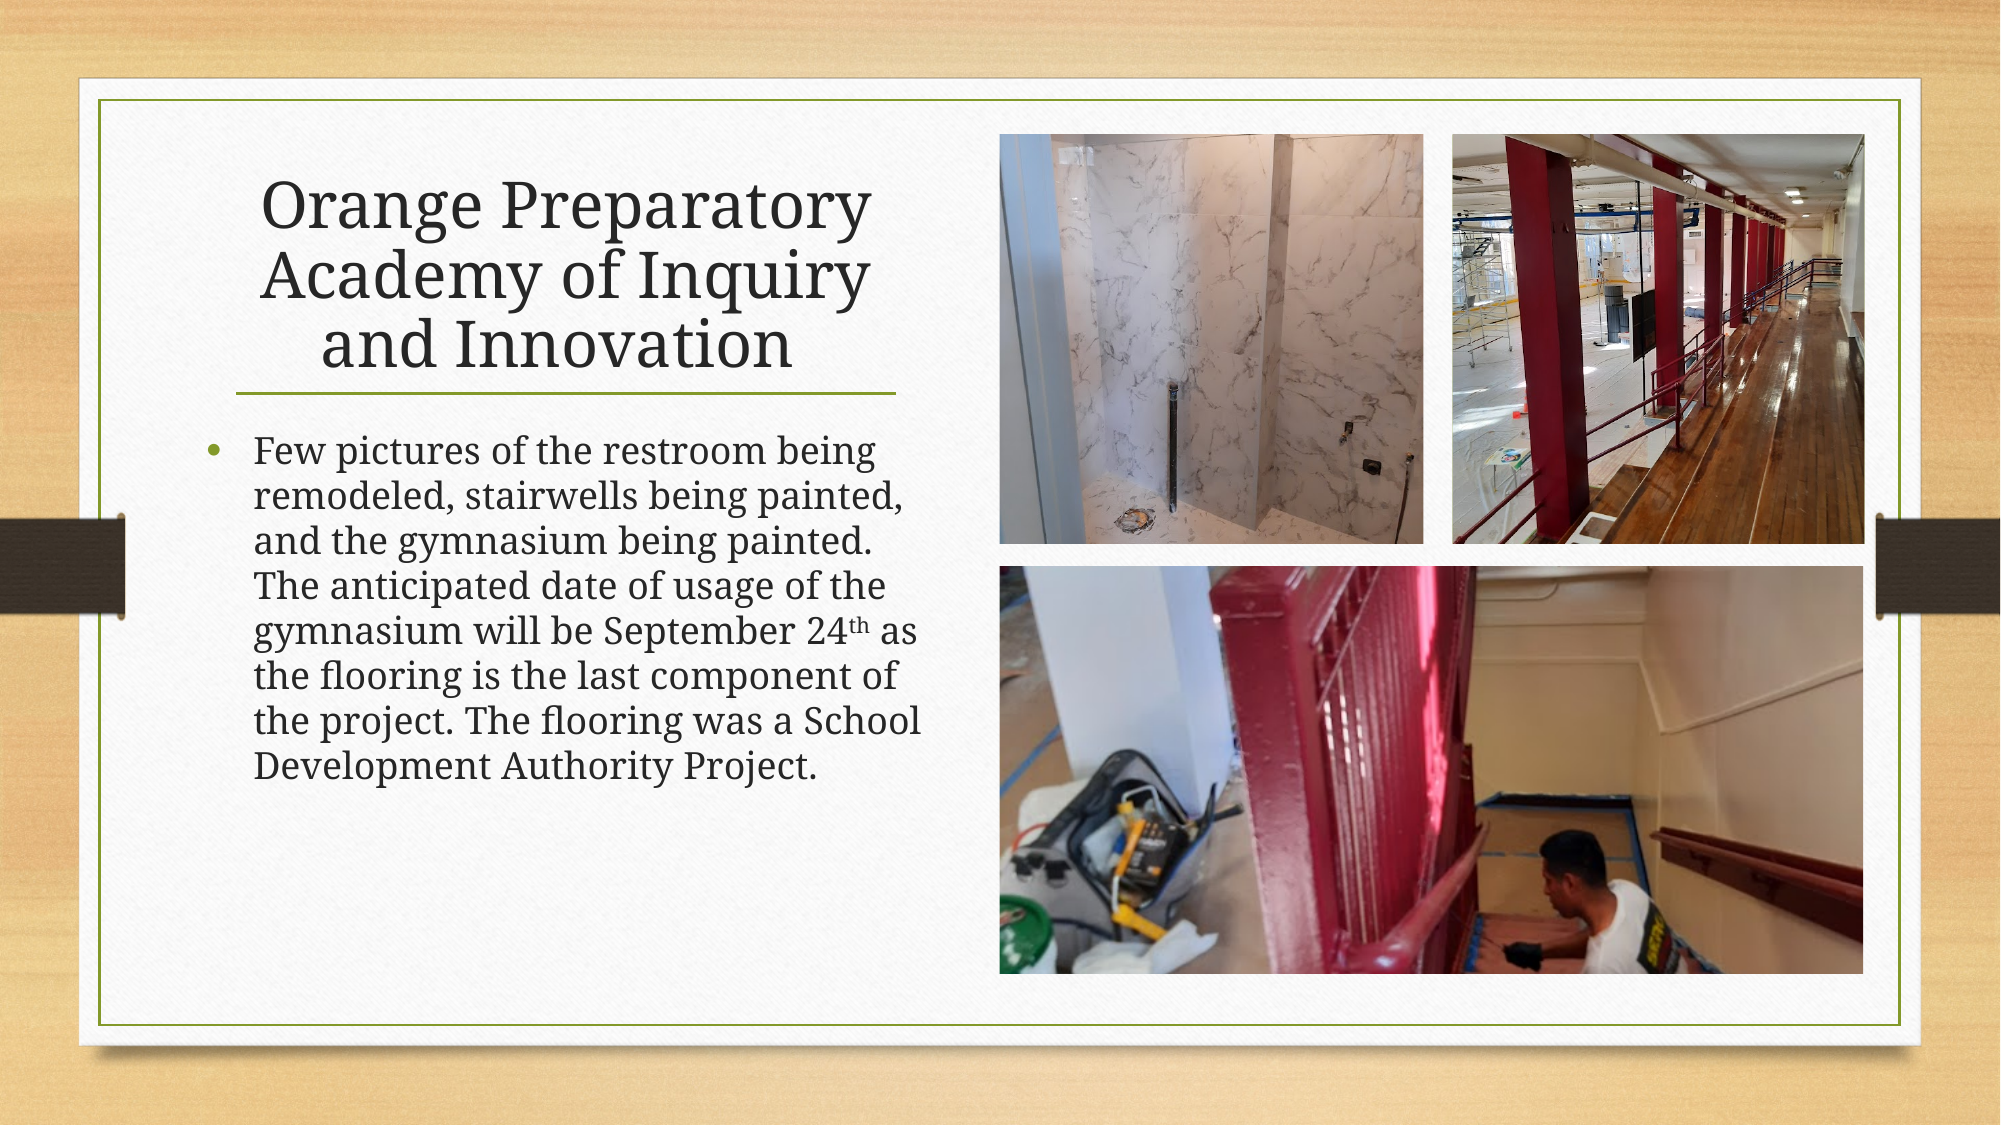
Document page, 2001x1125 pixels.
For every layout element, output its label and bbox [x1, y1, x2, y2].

text_box [0, 0, 2000, 1125]
picture [999, 566, 1864, 974]
picture [999, 134, 1424, 545]
picture [1452, 134, 1865, 545]
